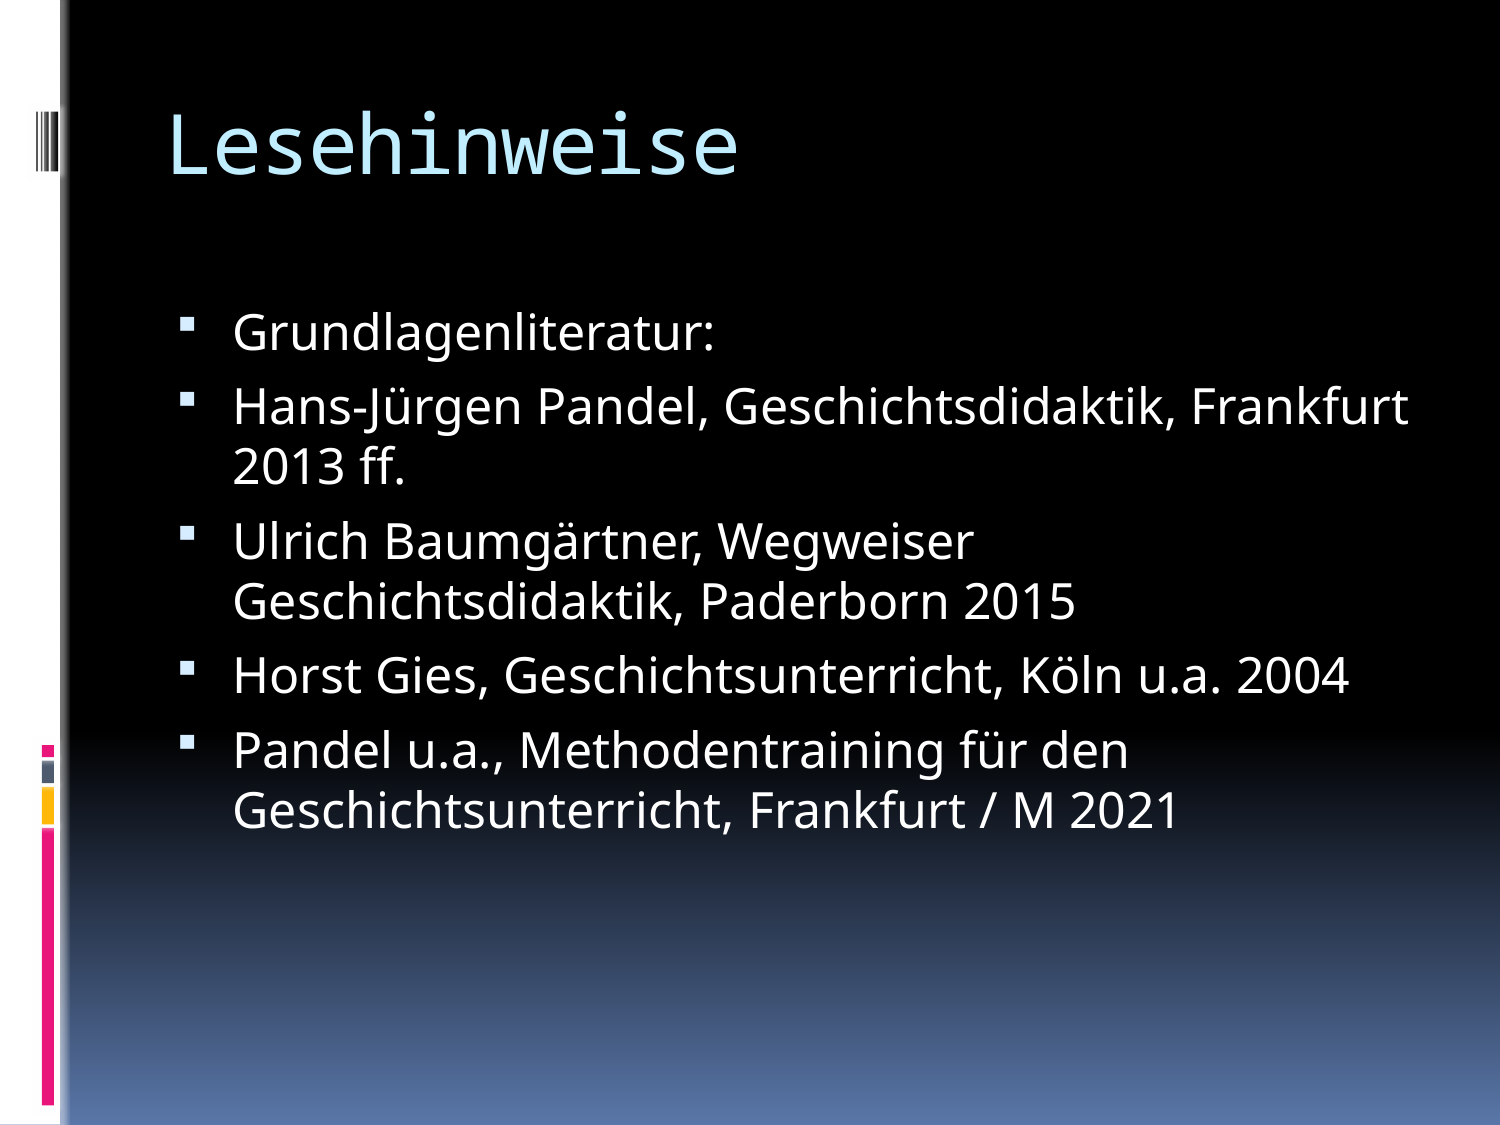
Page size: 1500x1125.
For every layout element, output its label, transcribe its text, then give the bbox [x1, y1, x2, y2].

title Lesehinweise [150, 84, 1425, 235]
list Grundlagenliteratur: Hans-Jürgen Pandel, Geschichtsdidaktik, Frankfurt 2013 ff. Ulrich Baumgärtner, Wegweiser Geschichtsdidaktik, Paderborn 2015 Horst Gies, Geschichtsunterricht, Köln u.a. 2004 Pandel u.a., Methodentraining für den Geschichtsunterricht, Frankfurt / M 2021 [149, 292, 1426, 1043]
